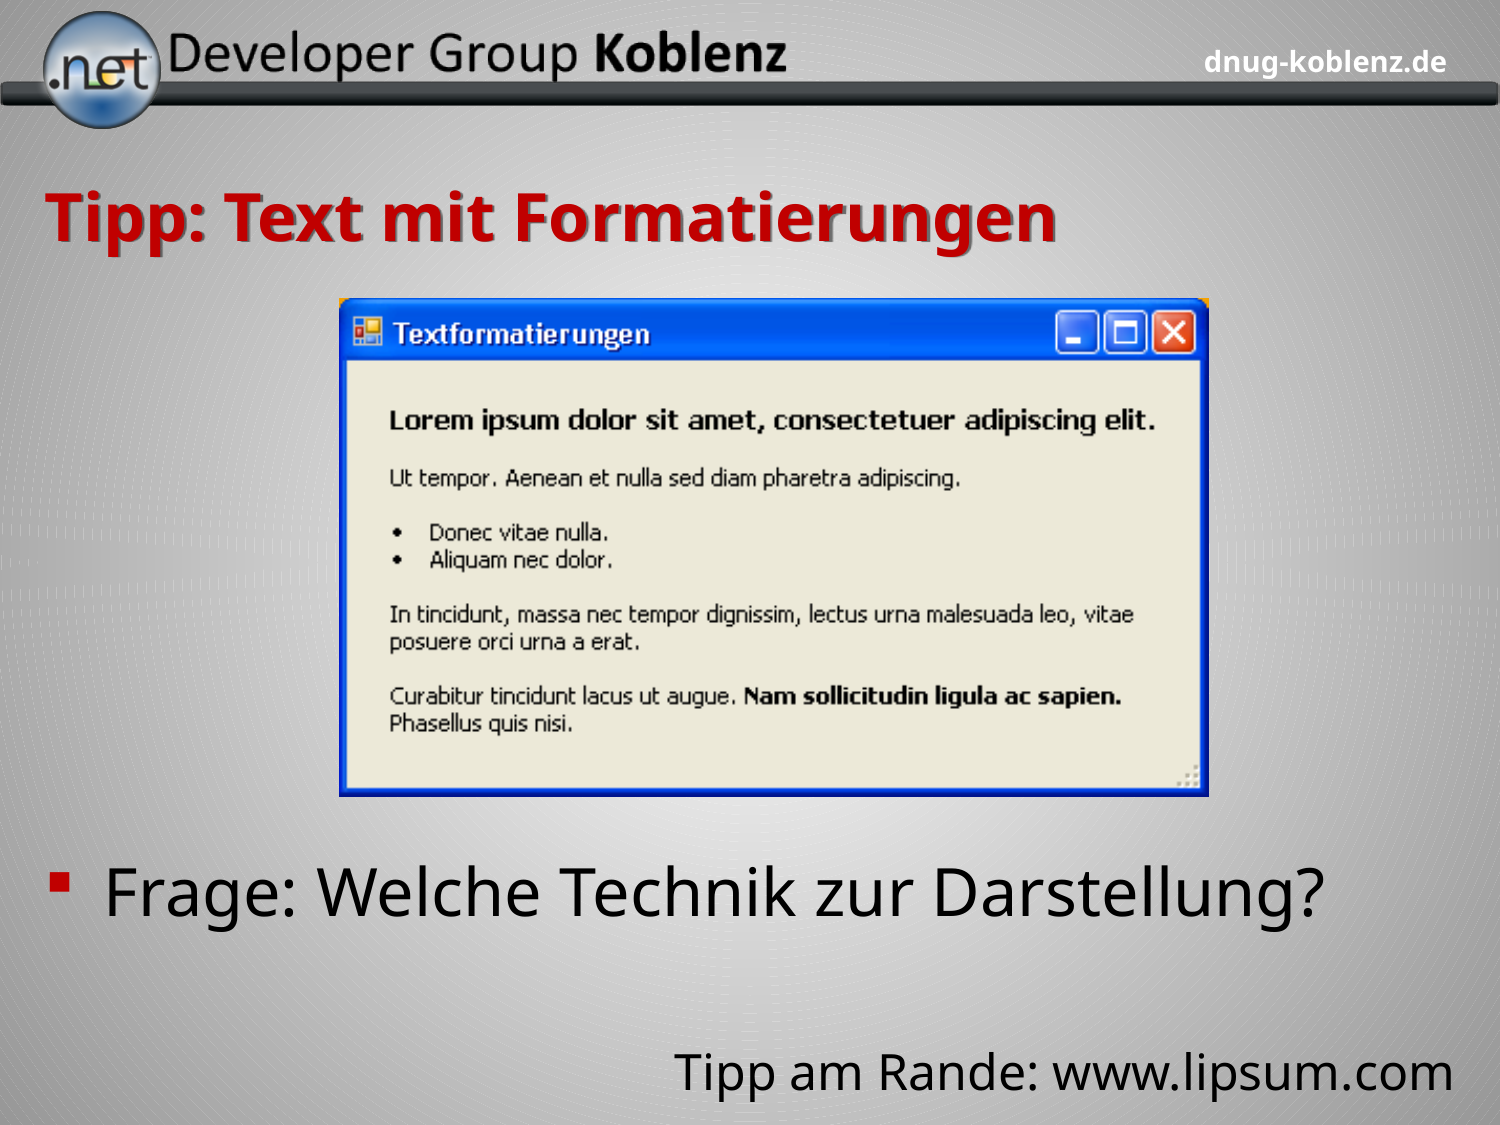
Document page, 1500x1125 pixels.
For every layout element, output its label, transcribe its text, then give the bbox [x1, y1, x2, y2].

picture [0, 11, 1500, 129]
list Frage: Welche Technik zur Darstellung? Tipp am Rande: www.lipsum.com [29, 292, 1471, 1125]
picture [339, 298, 1209, 797]
title Tipp: Text mit Formatierungen [29, 136, 1471, 292]
